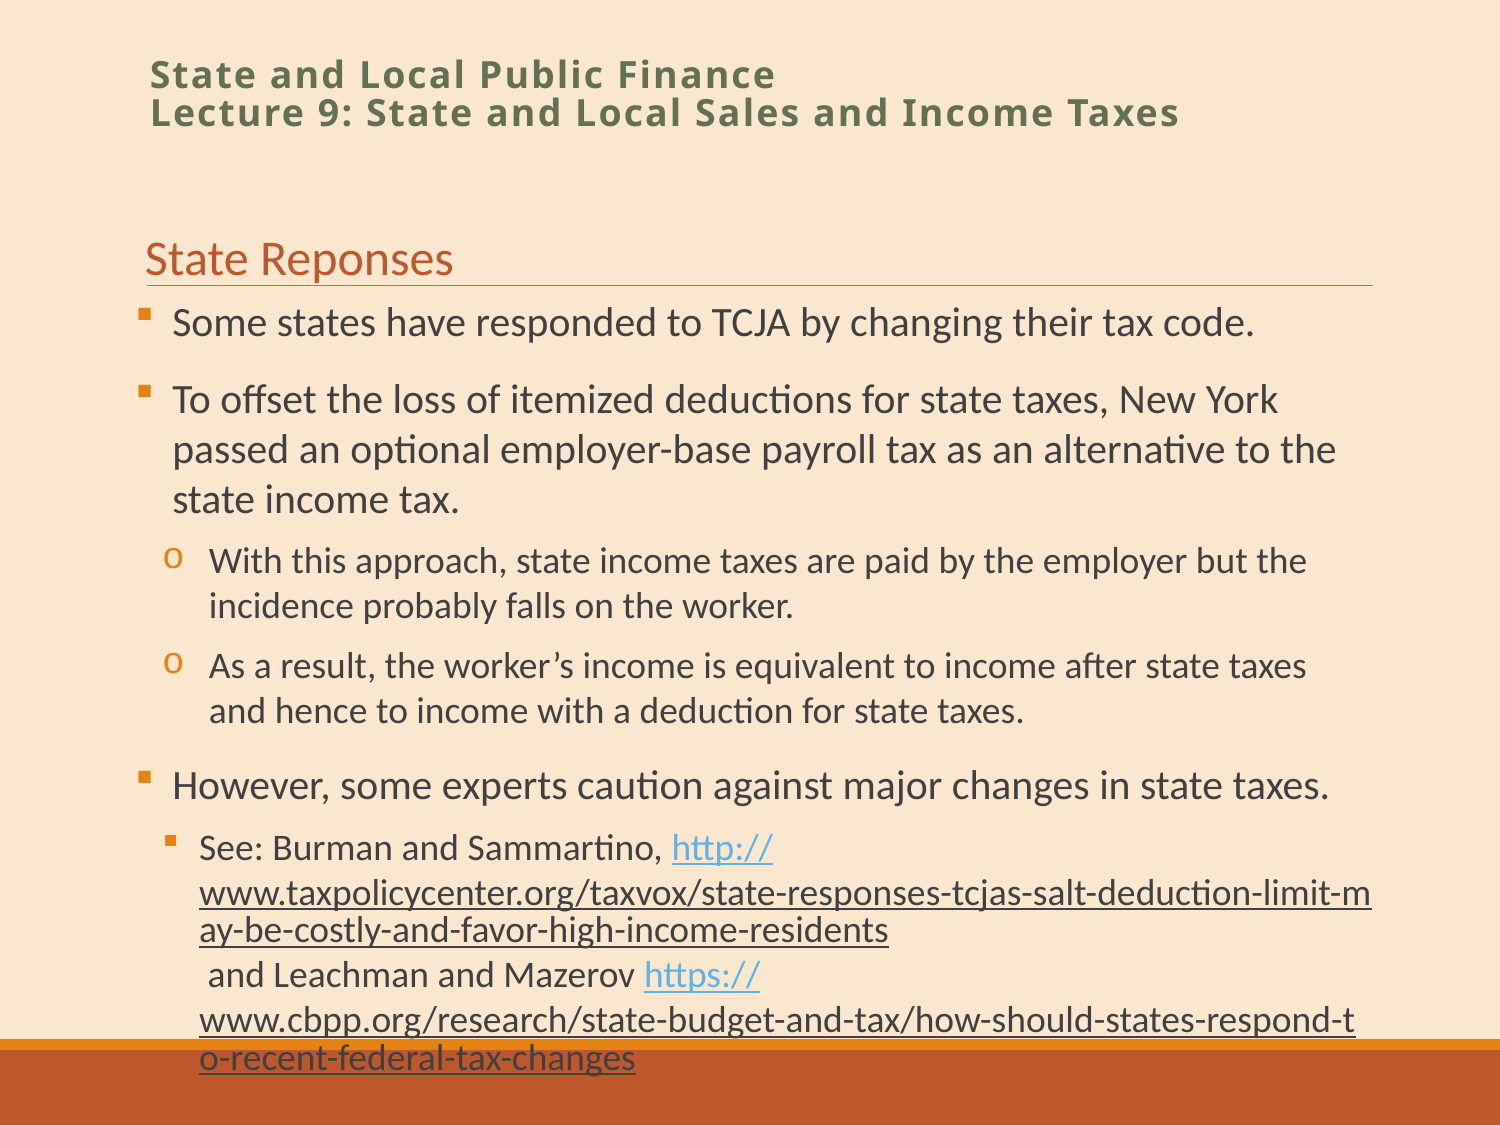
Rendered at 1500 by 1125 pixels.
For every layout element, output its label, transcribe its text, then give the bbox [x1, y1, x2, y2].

text_box State Reponses [130, 224, 470, 294]
text_box State and Local Public Finance Lecture 9: State and Local Sales and Income Taxes [135, 50, 1373, 147]
list Some states have responded to TCJA by changing their tax code. To offset the loss of itemized deductions for state taxes, New York passed an optional employer-base payroll tax as an alternative to the state income tax. With this approach, state income taxes are paid by the employer but the incidence probably falls on the worker. As a result, the worker’s income is equivalent to income after state taxes and hence to income with a deduction for state taxes. However, some experts caution against major changes in state taxes. See: Burman and Sammartino, http://www.taxpolicycenter.org/taxvox/state-responses-tcjas-salt-deduction-limit-may-be-costly-and-favor-high-income-residents and Leachman and Mazerov https://www.cbpp.org/research/state-budget-and-tax/how-should-states-respond-to-recent-federal-tax-changes [135, 287, 1373, 1100]
